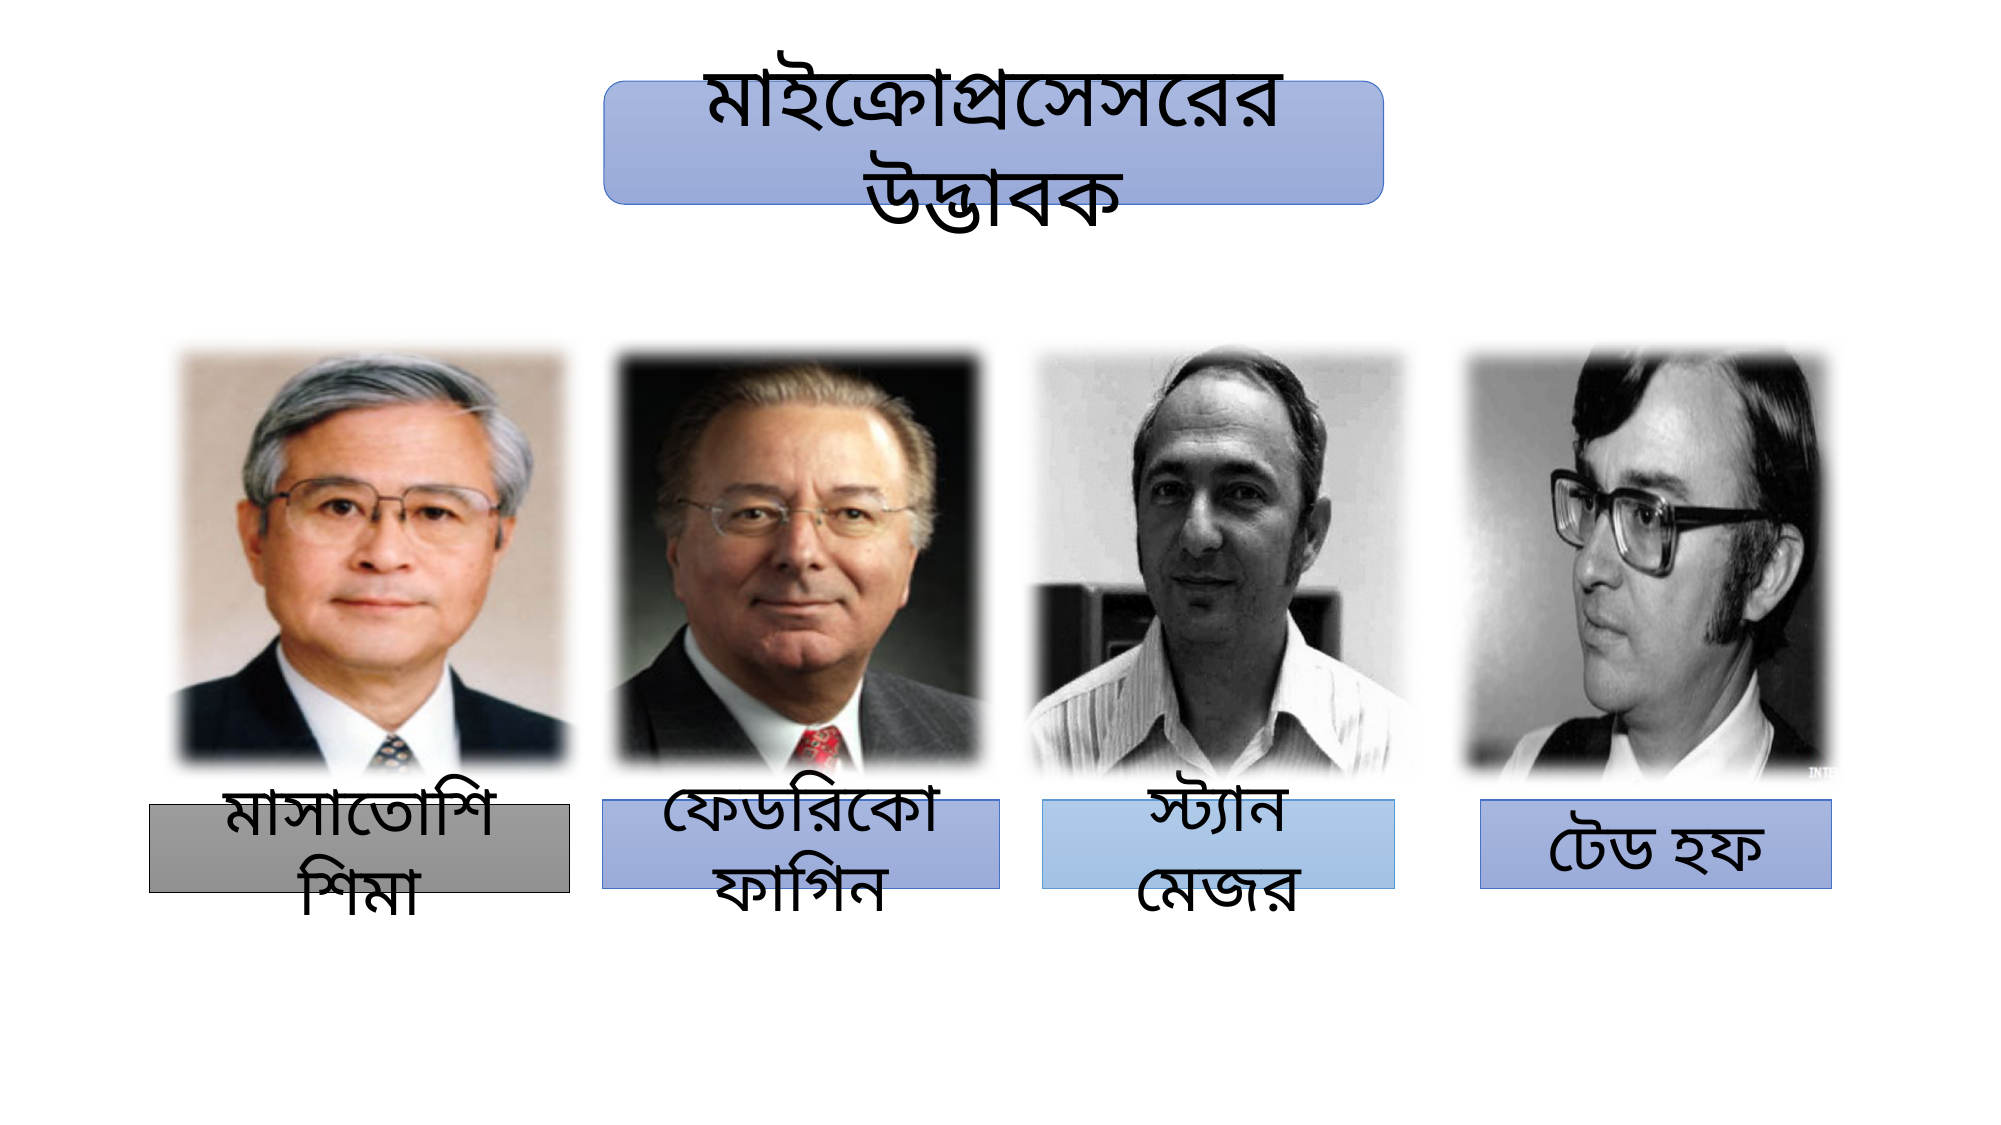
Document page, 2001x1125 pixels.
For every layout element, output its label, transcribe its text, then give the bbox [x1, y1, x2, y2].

text_box ফেডরিকো ফাগিন [602, 799, 1000, 889]
picture [1020, 337, 1421, 783]
picture [162, 334, 583, 781]
text_box মাইক্রোপ্রসেসরের উদ্ভাবক [603, 80, 1385, 205]
text_box মাসাতোশি শিমা [149, 804, 570, 893]
text_box স্ট্যান মেজর [1042, 799, 1395, 889]
text_box টেড হফ [1480, 799, 1832, 889]
picture [1449, 337, 1844, 786]
picture [599, 336, 998, 781]
